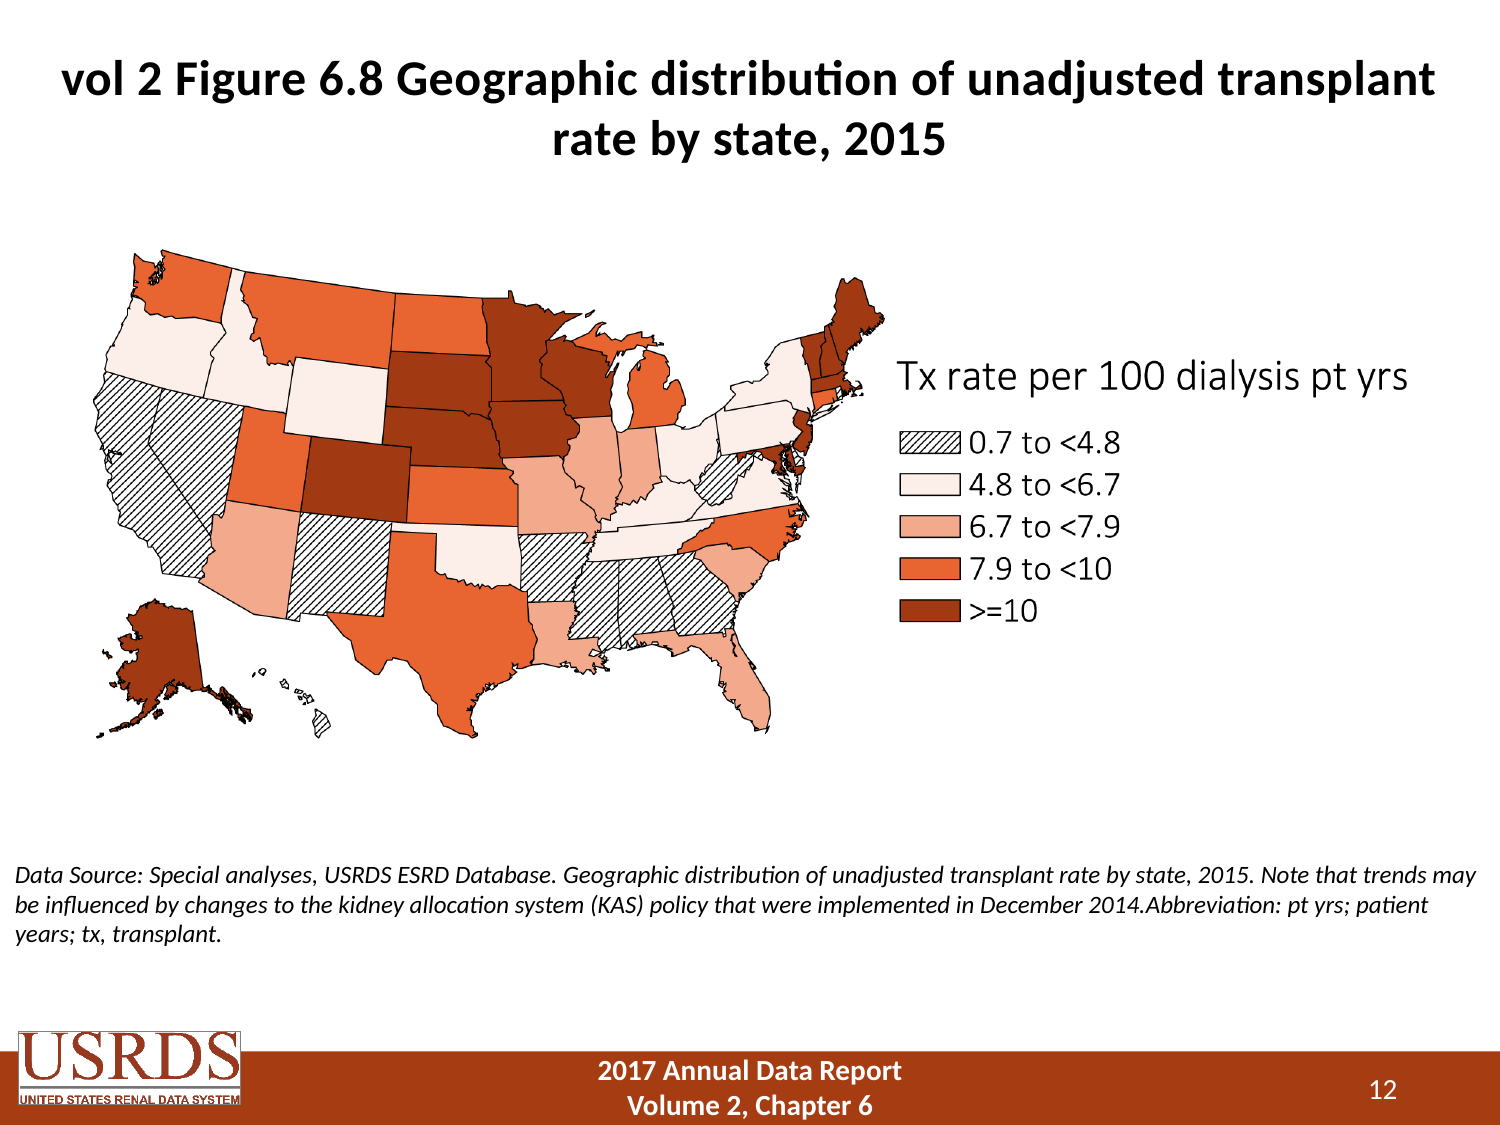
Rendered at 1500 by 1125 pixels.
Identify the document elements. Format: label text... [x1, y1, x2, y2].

text_box Data Source: Special analyses, USRDS ESRD Database. Geographic distribution of unadjusted transplant rate by state, 2015. Note that trends may be influenced by changes to the kidney allocation system (KAS) policy that were implemented in December 2014.Abbreviation: pt yrs; patient years; tx, transplant. [0, 850, 1500, 956]
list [93, 249, 1407, 740]
picture [19, 1032, 240, 1104]
title vol 2 Figure 6.8 Geographic distribution of unadjusted transplant rate by state, 2015 [0, 37, 1500, 162]
slide_number 12 [1262, 1062, 1413, 1108]
